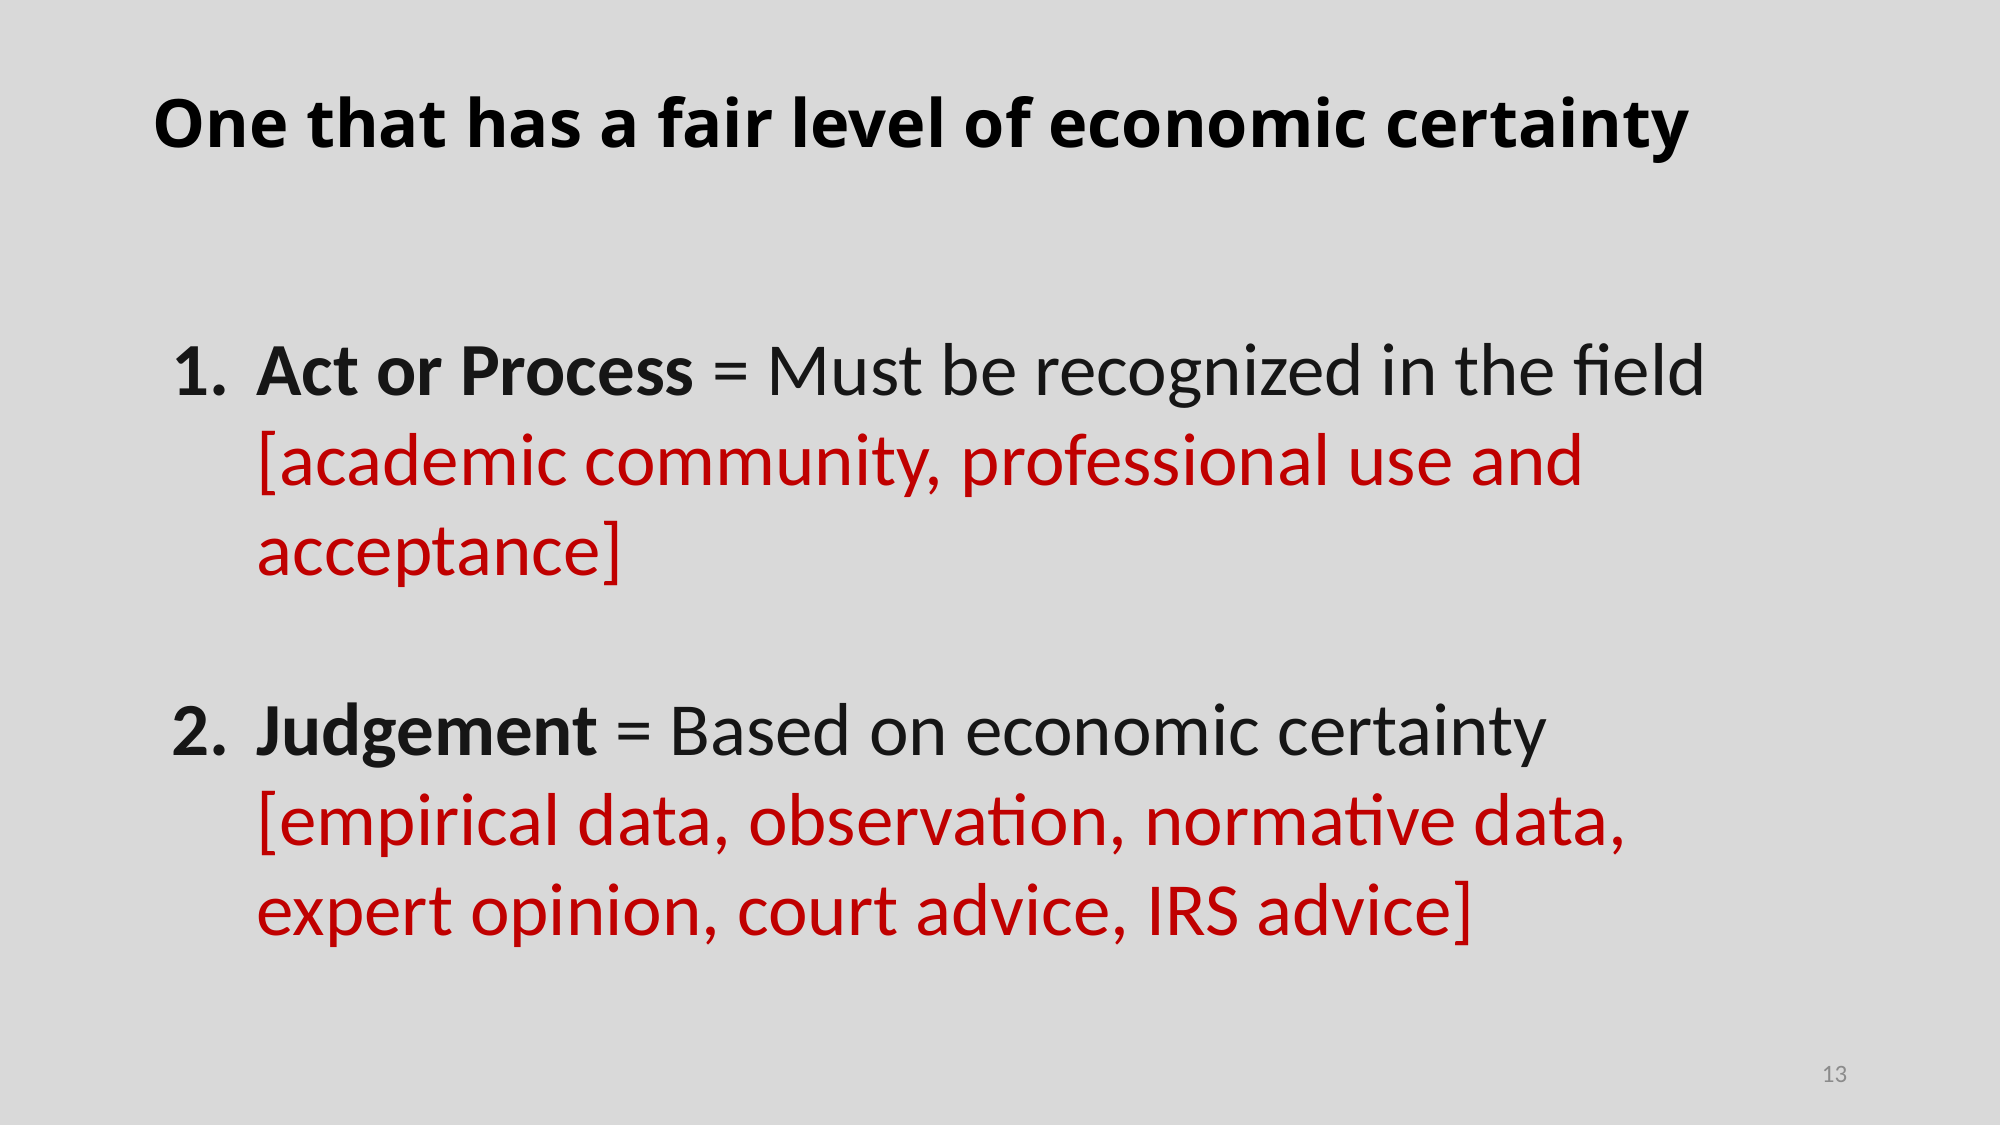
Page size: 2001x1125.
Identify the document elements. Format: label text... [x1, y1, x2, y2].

slide_number 13 [1412, 1042, 1863, 1103]
title One that has a fair level of economic certainty [137, 59, 1863, 193]
text_box Act or Process = Must be recognized in the field [academic community, professional use and acceptance] Judgement = Based on economic certainty [empirical data, observation, normative data, expert opinion, court advice, IRS advice] [157, 312, 1781, 958]
